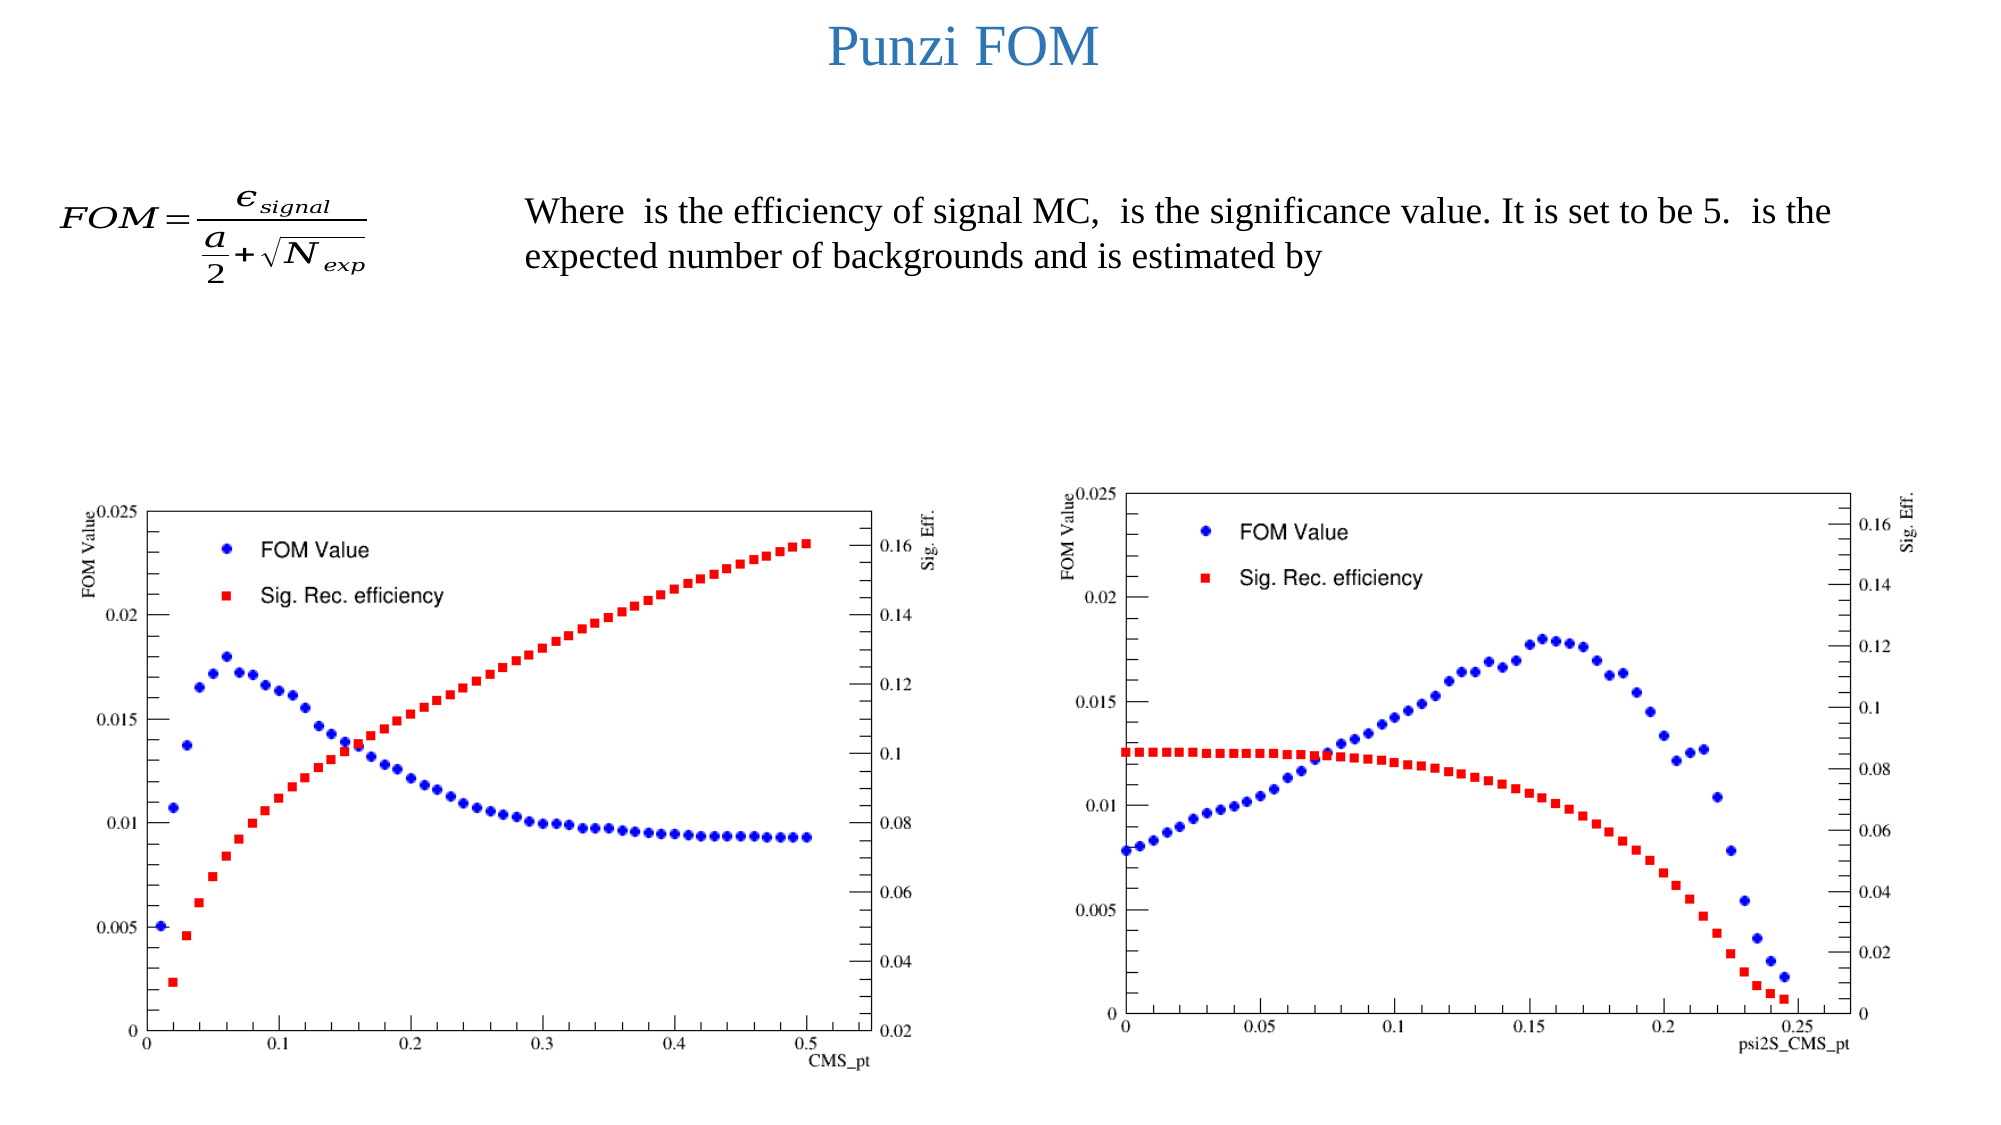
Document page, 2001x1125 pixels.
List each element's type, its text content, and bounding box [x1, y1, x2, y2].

picture [57, 446, 962, 1096]
text_box Punzi FOM [812, 0, 1188, 85]
picture [1036, 428, 1941, 1079]
